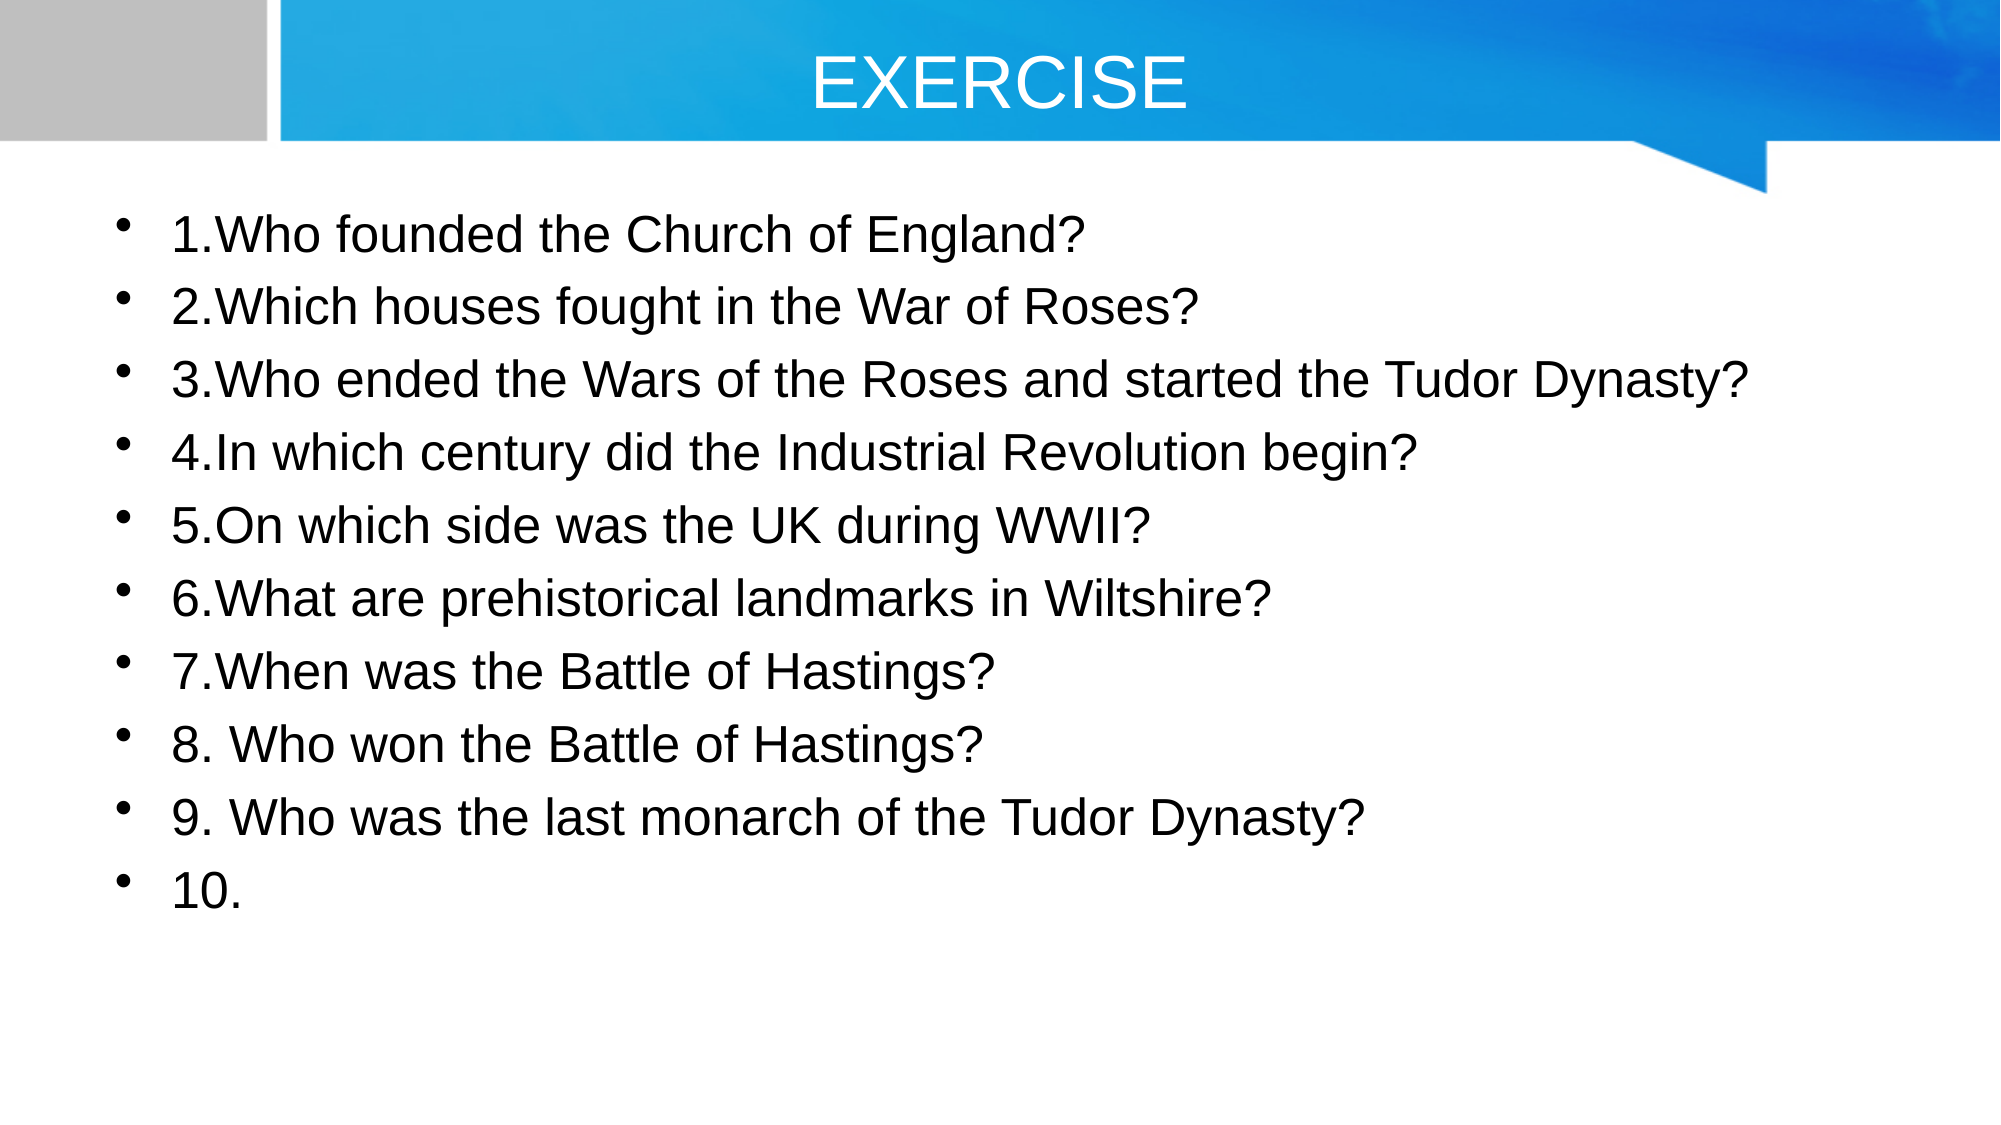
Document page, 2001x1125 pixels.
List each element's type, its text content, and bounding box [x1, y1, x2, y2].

picture [0, 0, 2000, 1125]
list 1.Who founded the Church of England? 2.Which houses fought in the War of Roses? 3.Who ended the Wars of the Roses and started the Tudor Dynasty? 4.In which century did the Industrial Revolution begin? 5.On which side was the UK during WWII? 6.What are prehistorical landmarks in Wiltshire? 7.When was the Battle of Hastings? 8. Who won the Battle of Hastings? 9. Who was the last monarch of the Tudor Dynasty? 10. [99, 192, 1865, 1006]
title EXERCISE [99, 30, 1901, 127]
